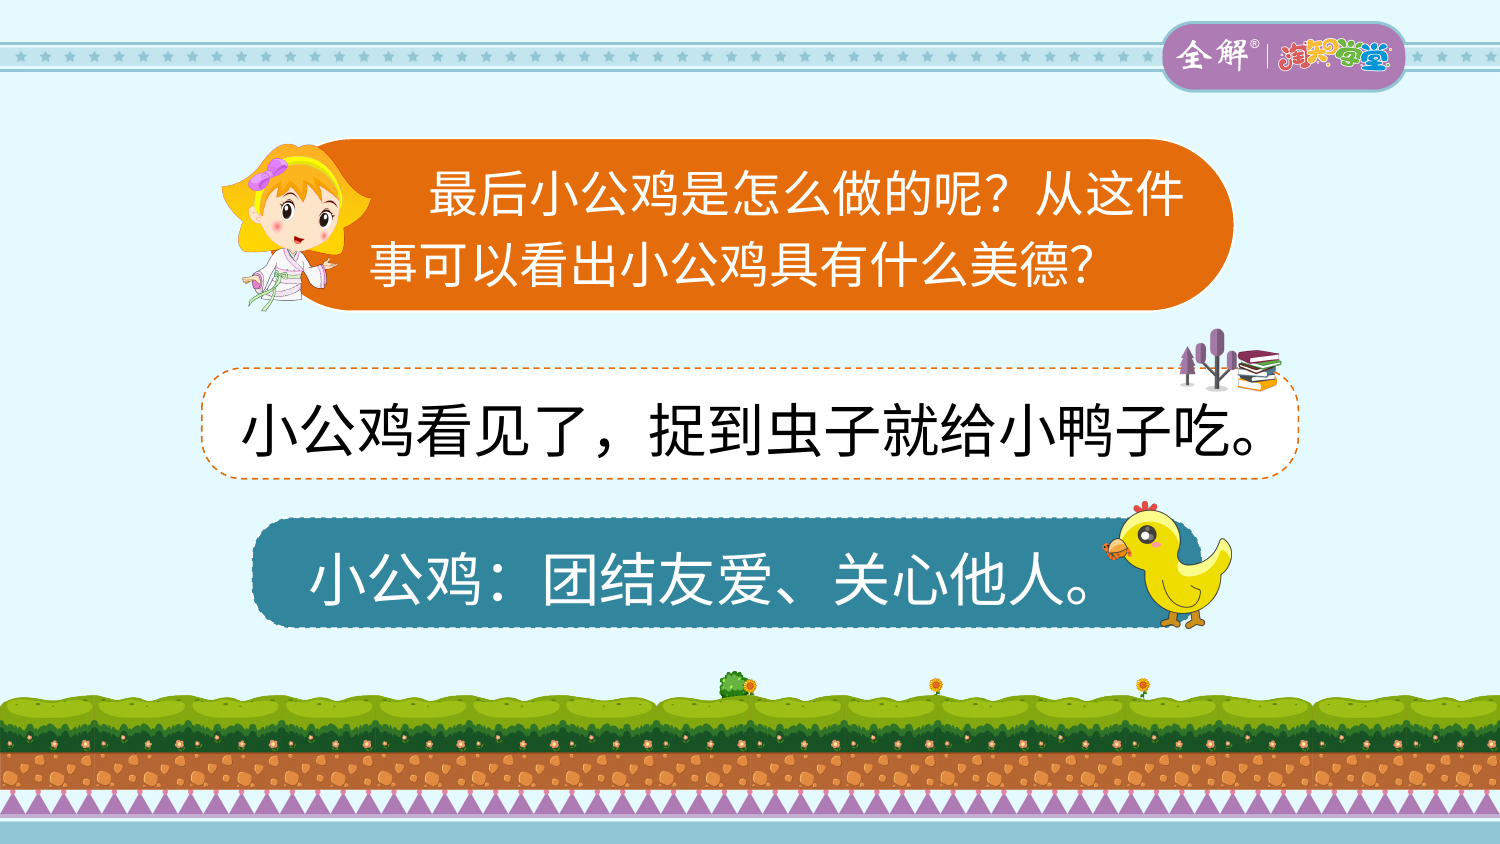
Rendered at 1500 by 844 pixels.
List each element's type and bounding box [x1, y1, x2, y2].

text_box [201, 328, 1299, 479]
picture [0, 0, 1500, 844]
text_box [252, 501, 1231, 630]
text_box [194, 126, 1235, 318]
